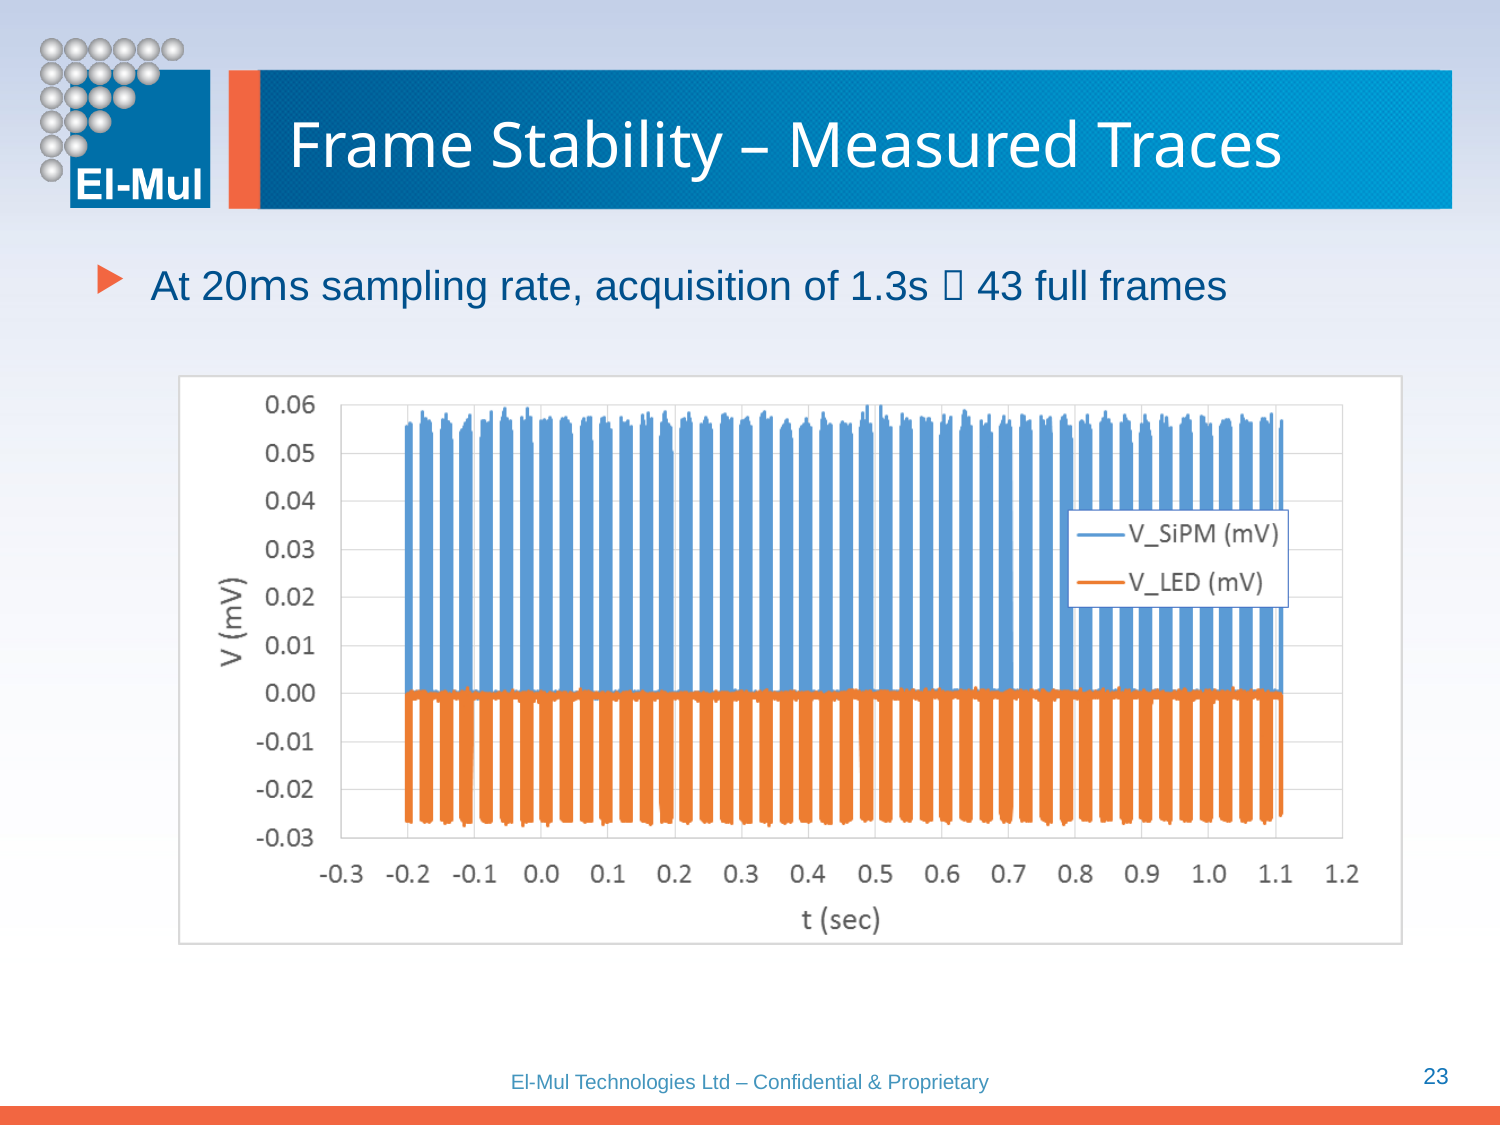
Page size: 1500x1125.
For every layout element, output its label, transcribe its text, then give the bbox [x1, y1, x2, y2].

footer El-Mul Technologies Ltd – Confidential & Proprietary [328, 1060, 1172, 1104]
title Frame Stability – Measured Traces [273, 95, 1425, 191]
list At 20ms sampling rate, acquisition of 1.3s  43 full frames [79, 251, 1325, 1038]
picture [0, 0, 1500, 1106]
slide_number 23 [1263, 1037, 1465, 1113]
